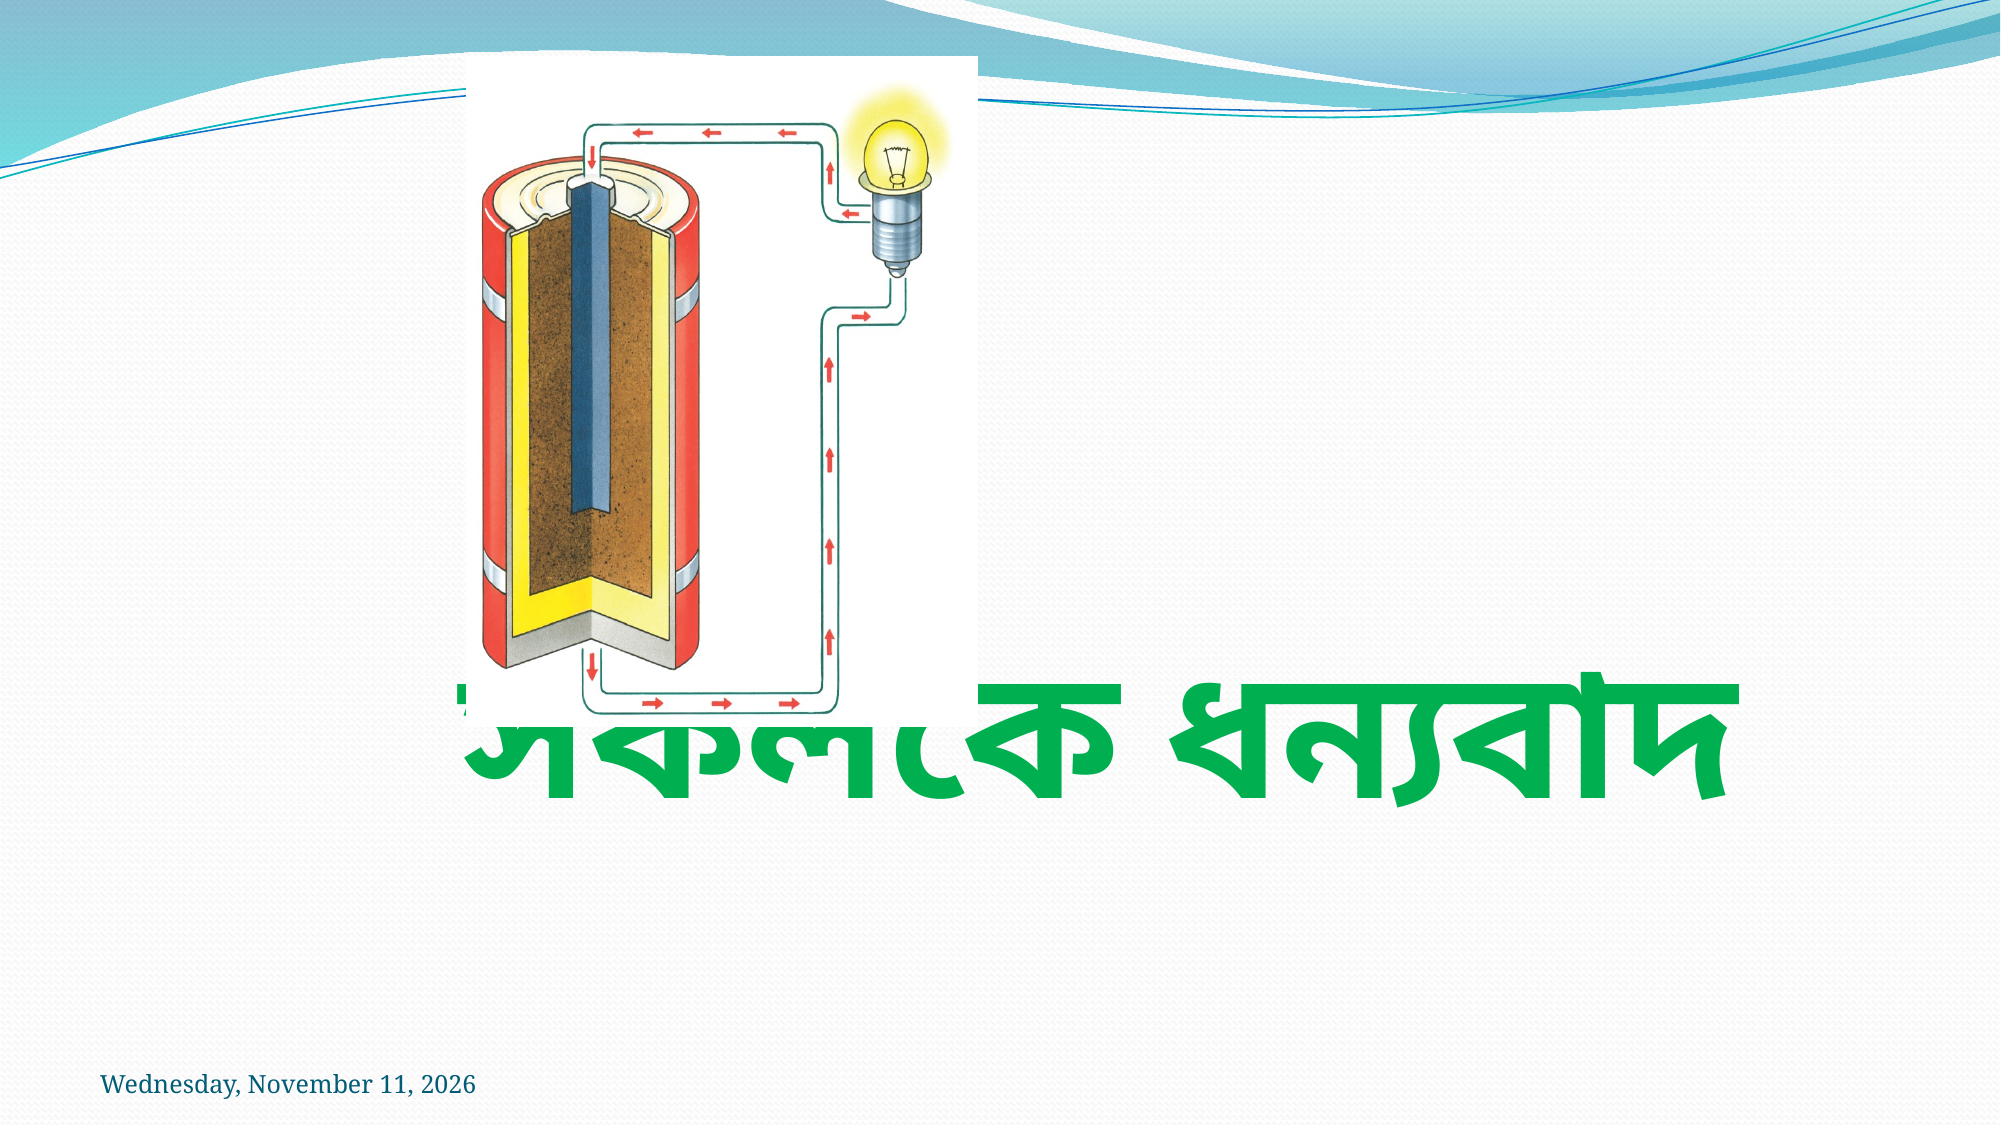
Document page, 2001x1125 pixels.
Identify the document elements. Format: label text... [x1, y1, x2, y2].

text_box সকলকে ধন্যবাদ [265, 607, 1933, 843]
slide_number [99, 1042, 567, 1103]
picture [465, 56, 979, 727]
